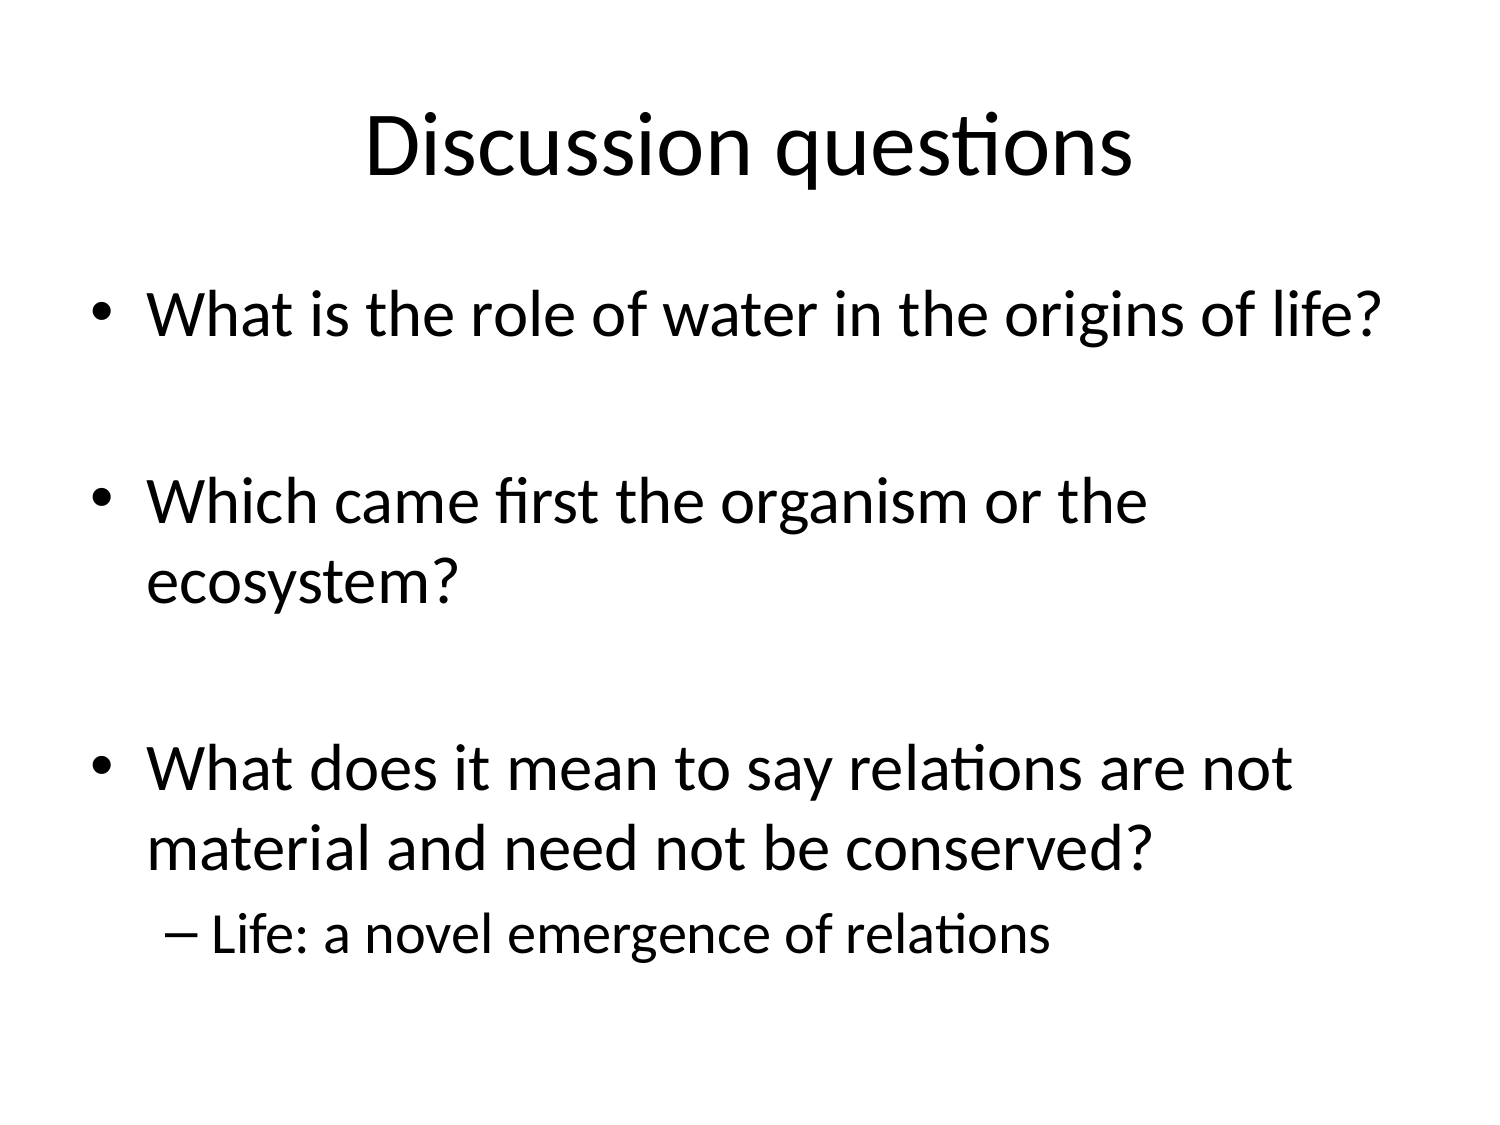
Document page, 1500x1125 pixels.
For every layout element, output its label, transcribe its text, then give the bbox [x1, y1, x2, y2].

title Discussion questions [75, 45, 1425, 233]
list What is the role of water in the origins of life? Which came first the organism or the ecosystem? What does it mean to say relations are not material and need not be conserved? Life: a novel emergence of relations [75, 262, 1425, 1088]
